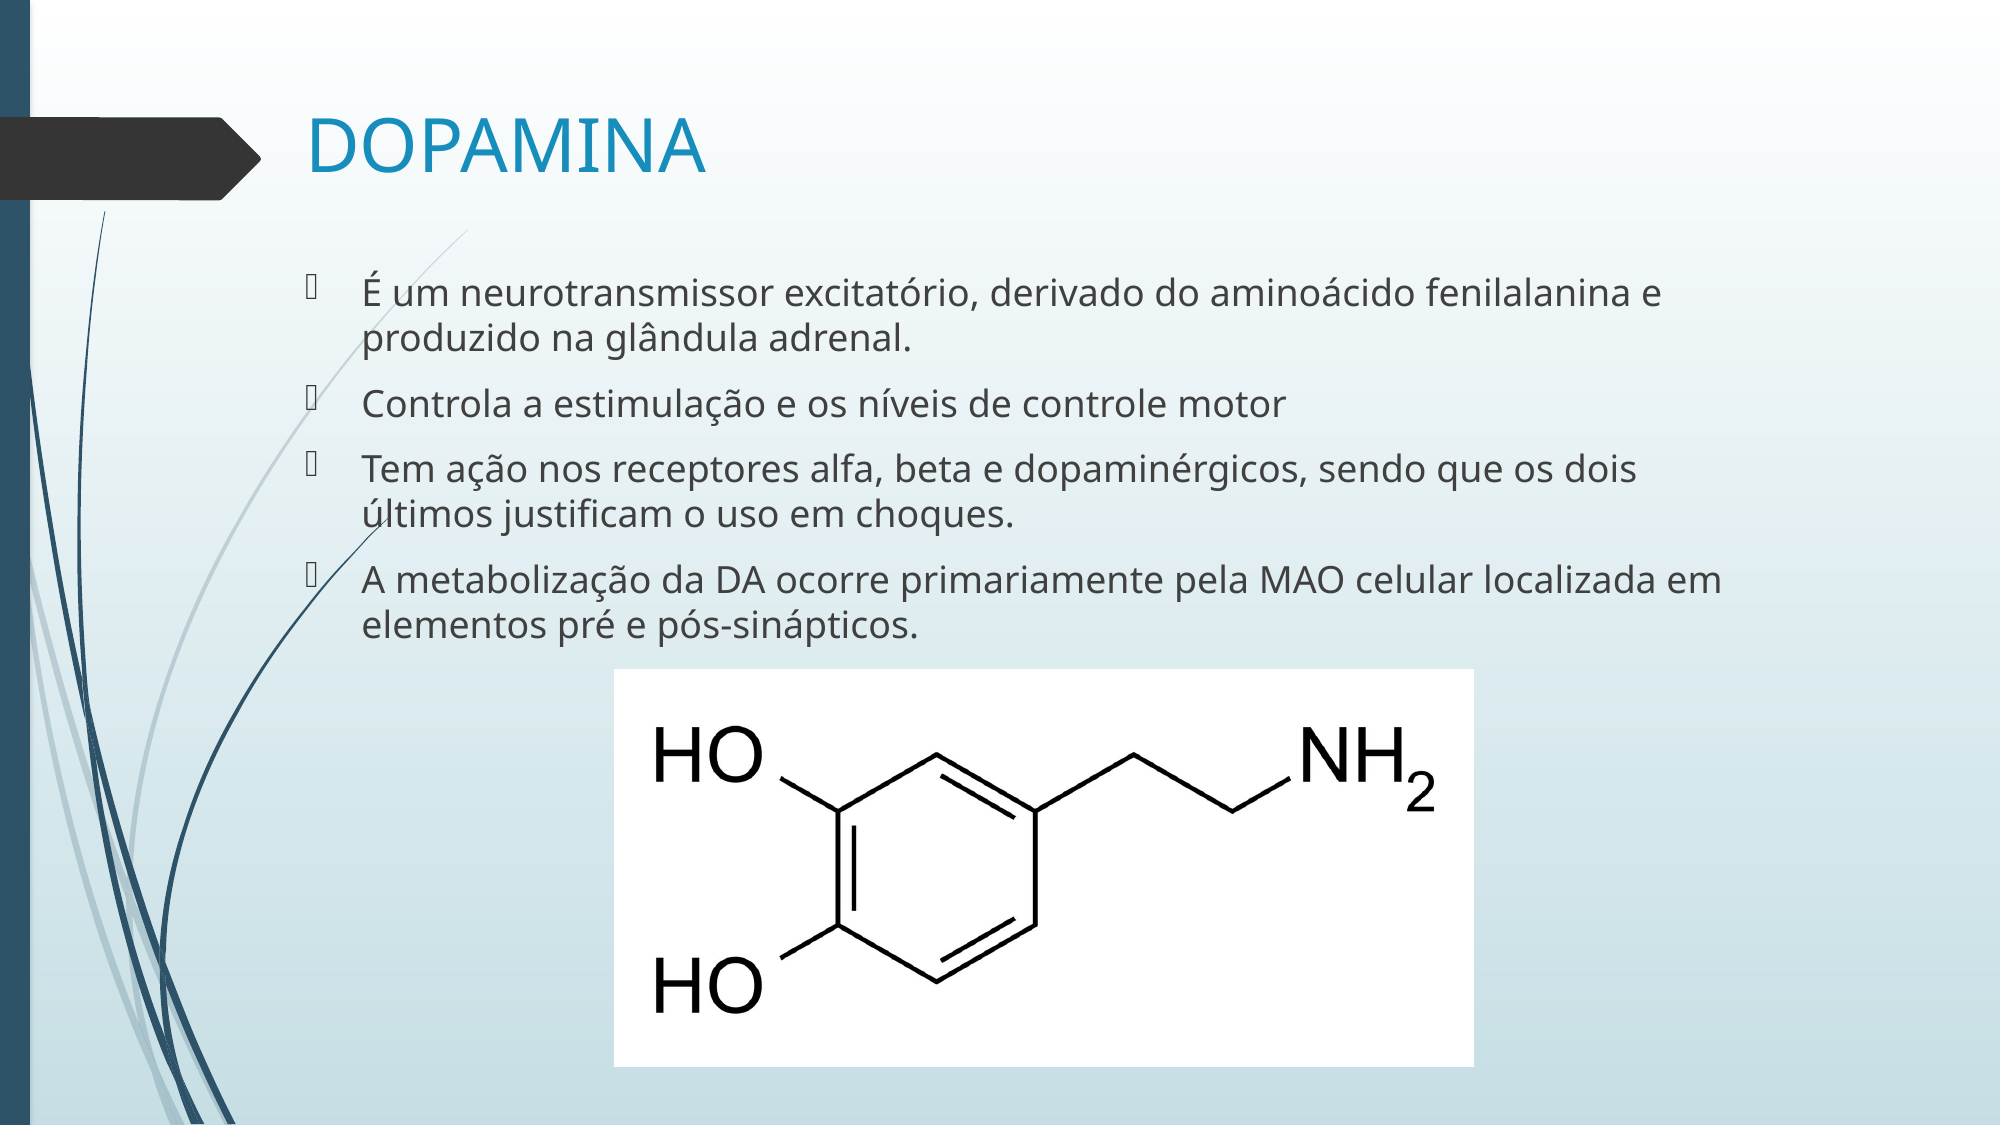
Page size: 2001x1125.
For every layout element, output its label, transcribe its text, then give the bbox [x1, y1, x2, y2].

picture [614, 668, 1474, 1067]
title DOPAMINA [290, 89, 1752, 261]
list É um neurotransmissor excitatório, derivado do aminoácido fenilalanina e produzido na glândula adrenal. Controla a estimulação e os níveis de controle motor Tem ação nos receptores alfa, beta e dopaminérgicos, sendo que os dois últimos justificam o uso em choques. A metabolização da DA ocorre primariamente pela MAO celular localizada em elementos pré e pós-sinápticos. [290, 261, 1753, 670]
